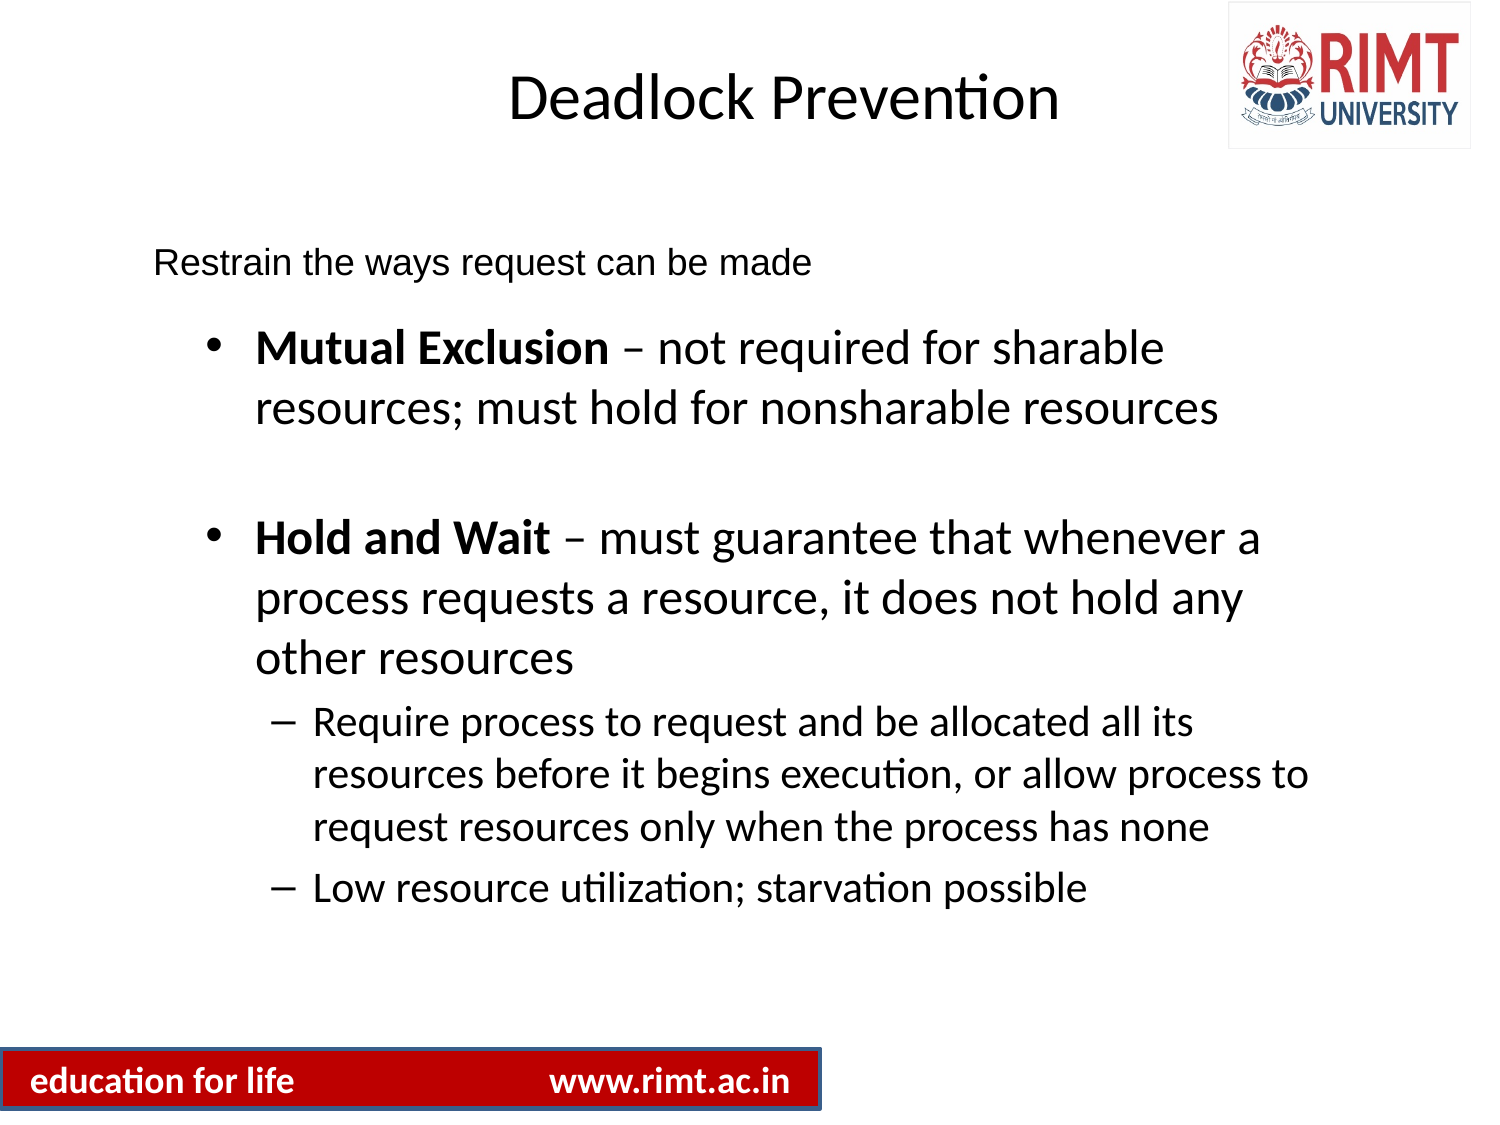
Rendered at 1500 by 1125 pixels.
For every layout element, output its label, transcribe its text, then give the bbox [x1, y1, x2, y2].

list Mutual Exclusion – not required for sharable resources; must hold for nonsharable resources Hold and Wait – must guarantee that whenever a process requests a resource, it does not hold any other resources Require process to request and be allocated all its resources before it begins execution, or allow process to request resources only when the process has none Low resource utilization; starvation possible [190, 306, 1379, 934]
title Deadlock Prevention [145, 45, 1222, 141]
picture [1227, 1, 1471, 149]
text_box education for life www.rimt.ac.in [0, 1047, 822, 1111]
text_box Restrain the ways request can be made [137, 229, 828, 290]
